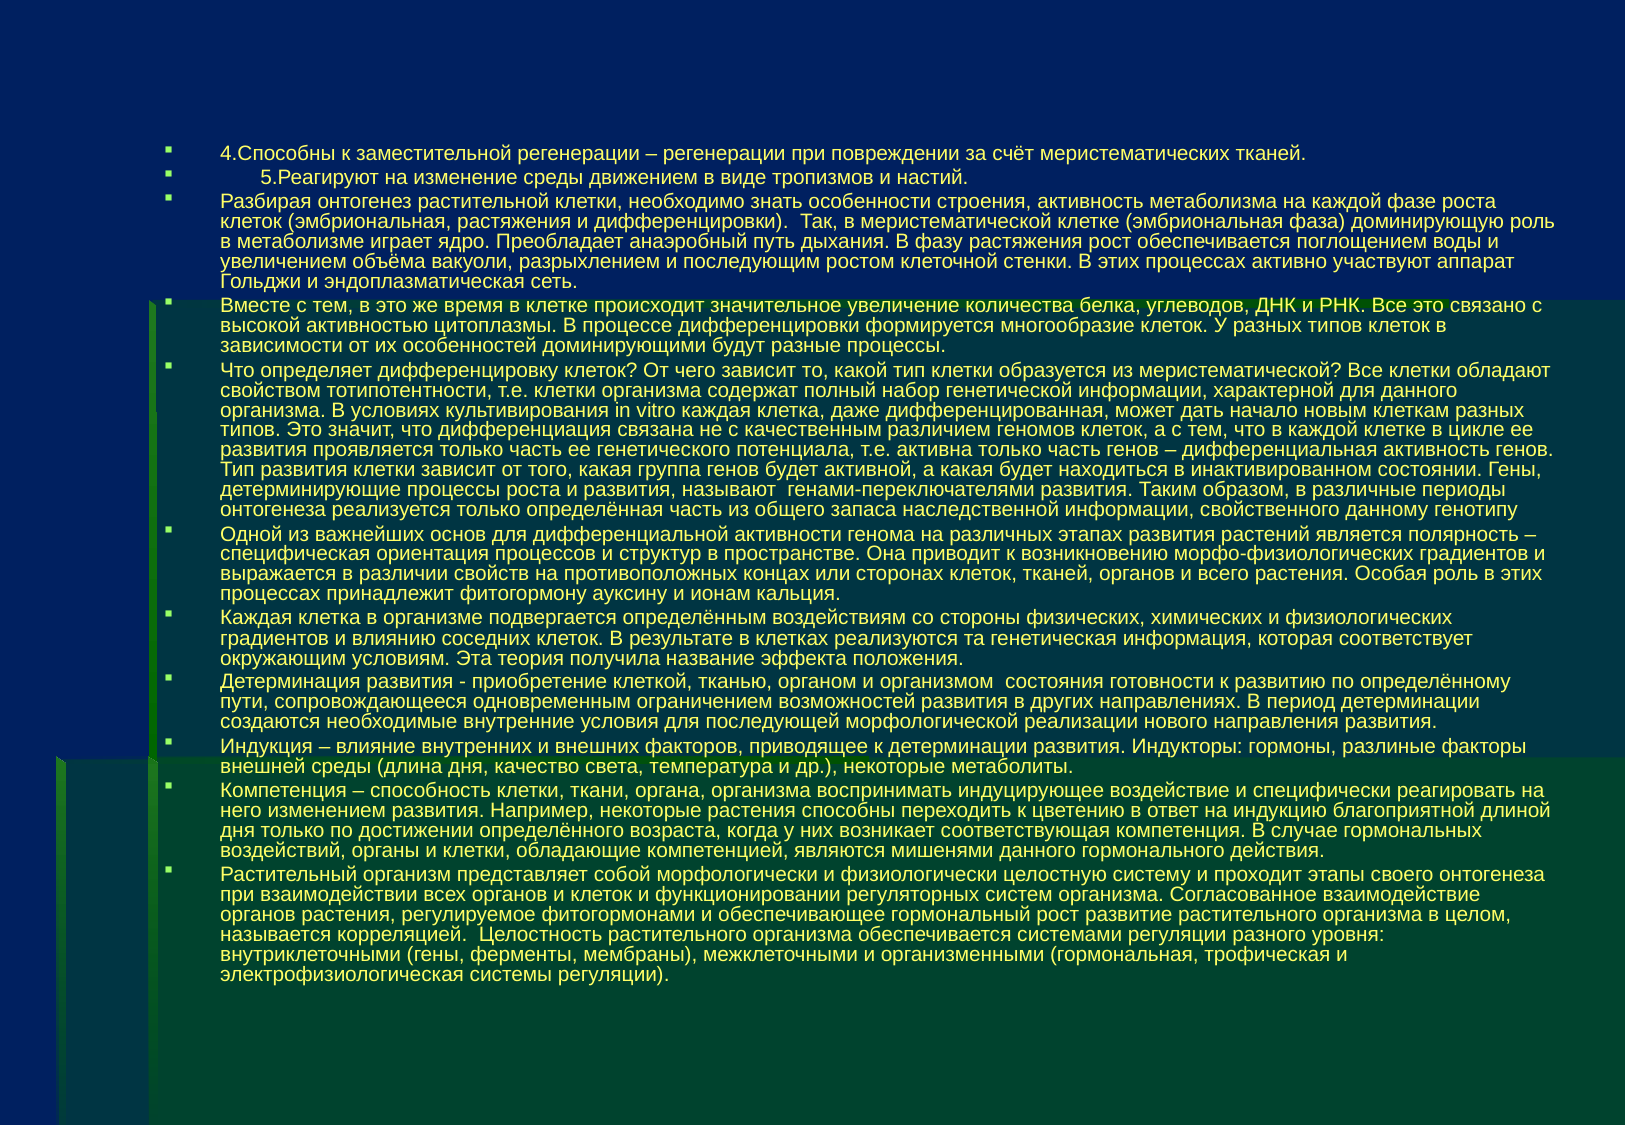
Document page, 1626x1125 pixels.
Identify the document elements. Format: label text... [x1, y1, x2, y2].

list 4.Способны к заместительной регенерации – регенерации при повреждении за счёт меристематических тканей. 5.Реагируют на изменение среды движением в виде тропизмов и настий. Разбирая онтогенез растительной клетки, необходимо знать особенности строения, активность метаболизма на каждой фазе роста клеток (эмбриональная, растяжения и дифференцировки). Так, в меристематической клетке (эмбриональная фаза) доминирующую роль в метаболизме играет ядро. Преобладает анаэробный путь дыхания. В фазу растяжения рост обеспечивается поглощением воды и увеличением объёма вакуоли, разрыхлением и последующим ростом клеточной стенки. В этих процессах активно участвуют аппарат Гольджи и эндоплазматическая сеть. Вместе с тем, в это же время в клетке происходит значительное увеличение количества белка, углеводов, ДНК и РНК. Все это связано с высокой активностью цитоплазмы. В процессе дифференцировки формируется многообразие клеток. У разных типов клеток в зависимости от их особенностей доминирующими будут разные процессы. Что определяет дифференцировку клеток? От чего зависит то, какой тип клетки образуется из меристематической? Все клетки обладают свойством тотипотентности, т.е. клетки организма содержат полный набор генетической информации, характерной для данного организма. В условиях культивирования in vitro каждая клетка, даже дифференцированная, может дать начало новым клеткам разных типов. Это значит, что дифференциация связана не с качественным различием геномов клеток, а с тем, что в каждой клетке в цикле ее развития проявляется только часть ее генетического потенциала, т.е. активна только часть генов – дифференциальная активность генов. Тип развития клетки зависит от того, какая группа генов будет активной, а какая будет находиться в инактивированном состоянии. Гены, детерминирующие процессы роста и развития, называют генами-переключателями развития. Таким образом, в различные периоды онтогенеза реализуется только определённая часть из общего запаса наследственной информации, свойственного данному генотипу Одной из важнейших основ для дифференциальной активности генома на различных этапах развития растений является полярность – специфическая ориентация процессов и структур в пространстве. Она приводит к возникновению морфо-физиологических градиентов и выражается в различии свойств на противоположных концах или сторонах клеток, тканей, органов и всего растения. Особая роль в этих процессах принадлежит фитогормону ауксину и ионам кальция. Каждая клетка в организме подвергается определённым воздействиям со стороны физических, химических и физиологических градиентов и влиянию соседних клеток. В результате в клетках реализуются та генетическая информация, которая соответствует окружающим условиям. Эта теория получила название эффекта положения. Детерминация развития - приобретение клеткой, тканью, органом и организмом состояния готовности к развитию по определённому пути, сопровождающееся одновременным ограничением возможностей развития в других направлениях. В период детерминации создаются необходимые внутренние условия для последующей морфологической реализации нового направления развития. Индукция – влияние внутренних и внешних факторов, приводящее к детерминации развития. Индукторы: гормоны, разлиные факторы внешней среды (длина дня, качество света, температура и др.), некоторые метаболиты. Компетенция – способность клетки, ткани, органа, организма воспринимать индуцирующее воздействие и специфически реагировать на него изменением развития. Например, некоторые растения способны переходить к цветению в ответ на индукцию благоприятной длиной дня только по достижении определённого возраста, когда у них возникает соответствующая компетенция. В случае гормональных воздействий, органы и клетки, обладающие компетенцией, являются мишенями данного гормонального действия. Растительный организм представляет собой морфологически и физиологически целостную систему и проходит этапы своего онтогенеза при взаимодействии всех органов и клеток и функционировании регуляторных систем организма. Согласованное взаимодействие органов растения, регулируемое фитогормонами и обеспечивающее гормональный рост развитие растительного организма в целом, называется корреляцией. Целостность растительного организма обеспечивается системами регуляции разного уровня: внутриклеточными (гены, ферменты, мембраны), межклеточными и организменными (гормональная, трофическая и электрофизиологическая системы регуляции). [148, 136, 1573, 1087]
